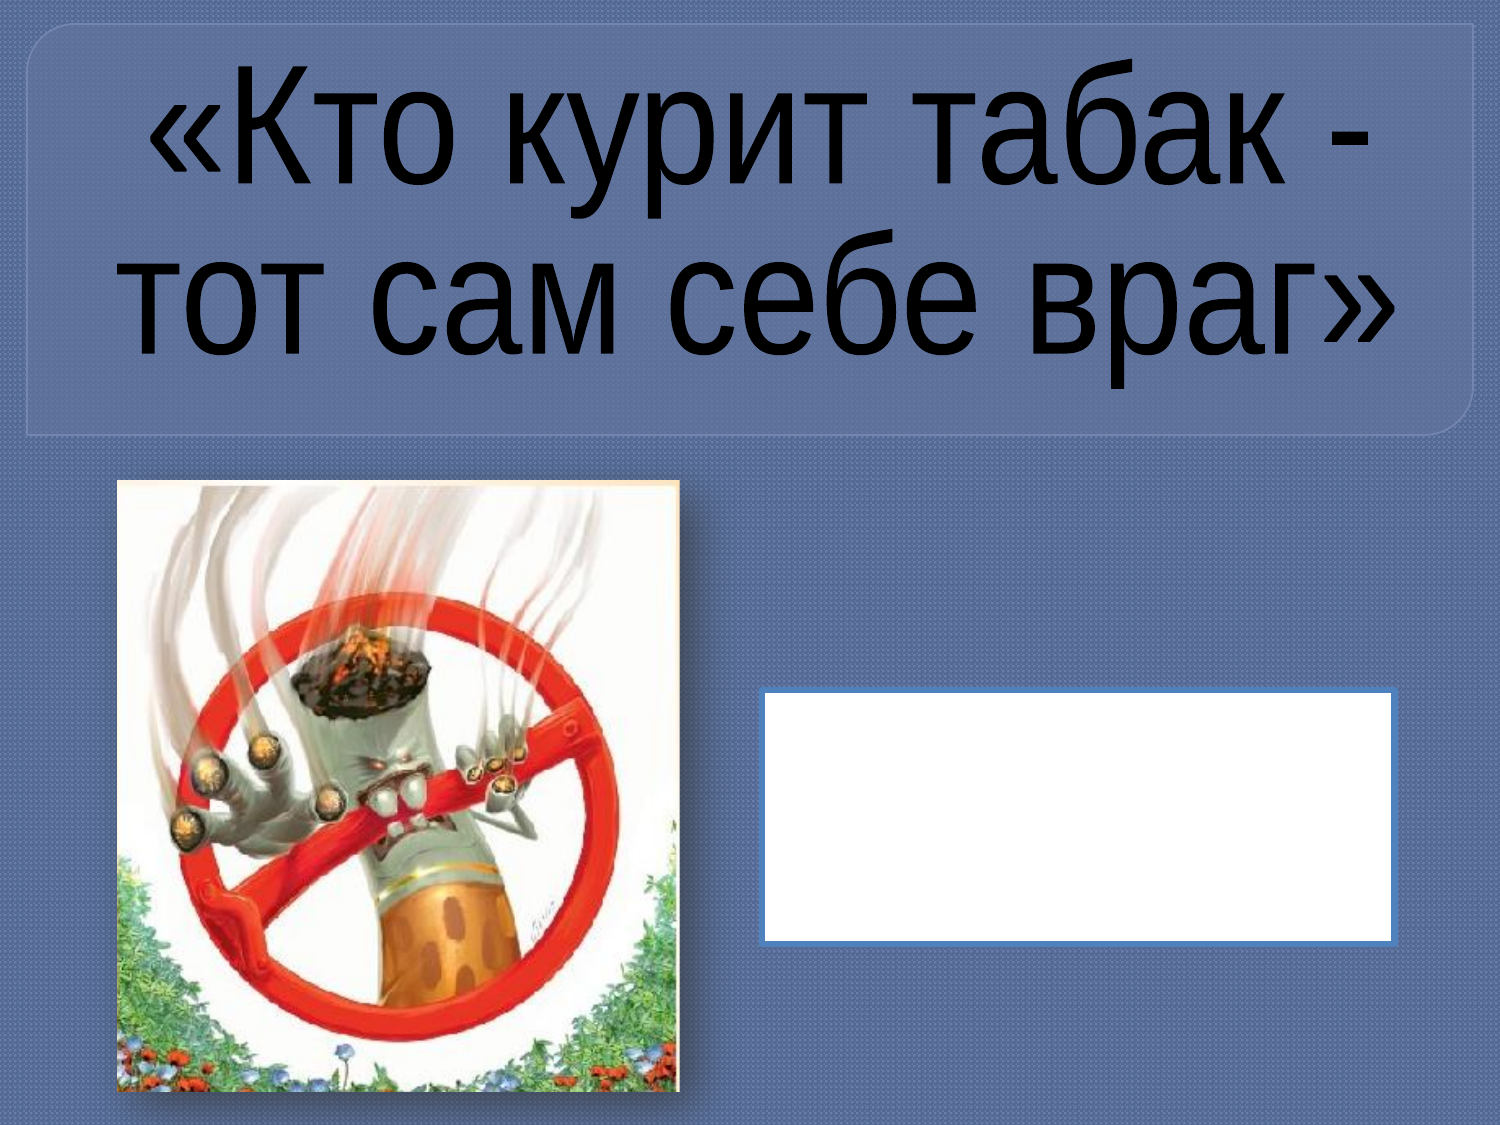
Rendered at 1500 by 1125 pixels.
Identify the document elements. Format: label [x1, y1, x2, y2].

picture [116, 480, 680, 1093]
text_box [759, 687, 1398, 947]
